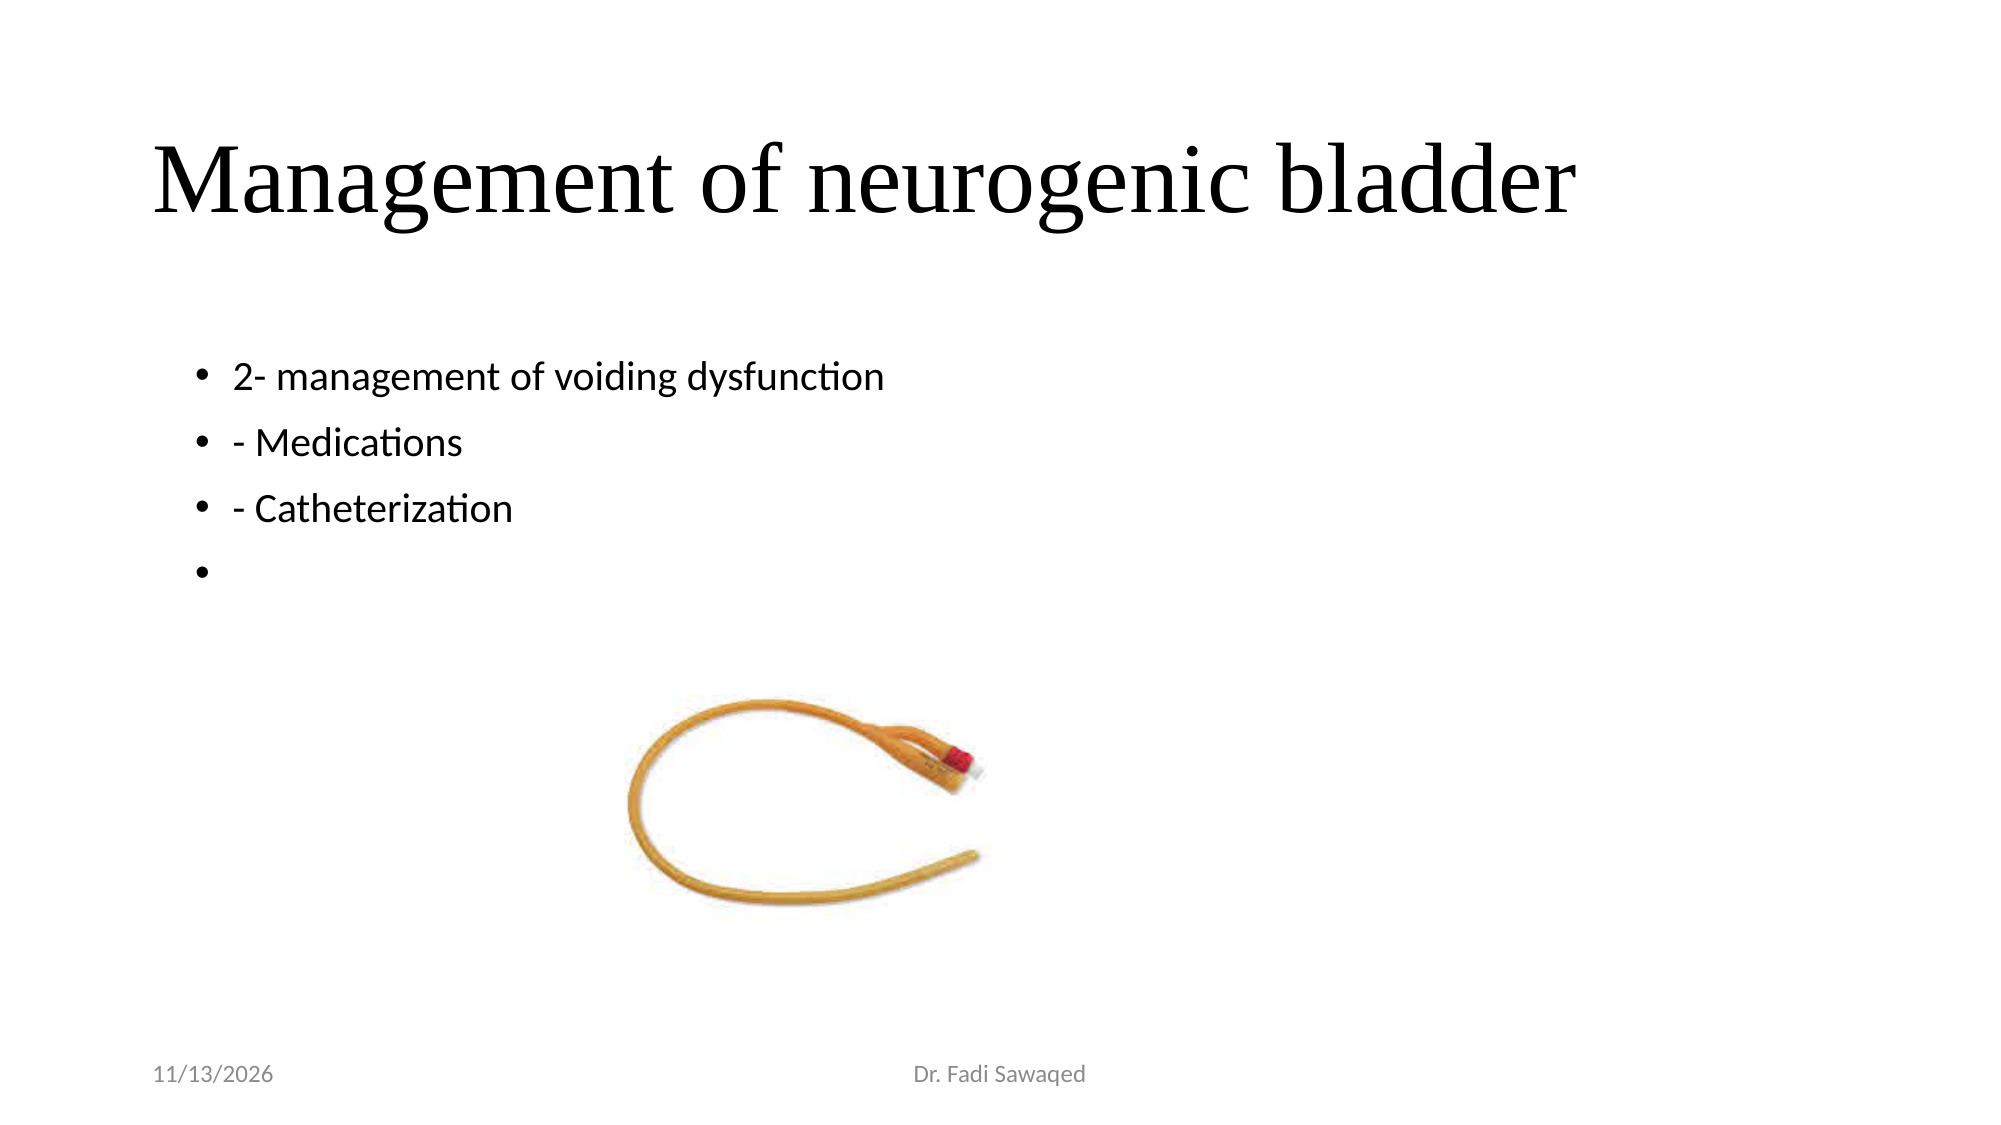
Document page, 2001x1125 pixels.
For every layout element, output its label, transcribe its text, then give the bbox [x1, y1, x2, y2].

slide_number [137, 1042, 588, 1103]
footer Dr. Fadi Sawaqed [662, 1042, 1338, 1103]
list 2- management of voiding dysfunction - Medications - Catheterization [179, 347, 1830, 613]
title Management of neurogenic bladder [137, 59, 1863, 278]
picture [600, 645, 1005, 949]
